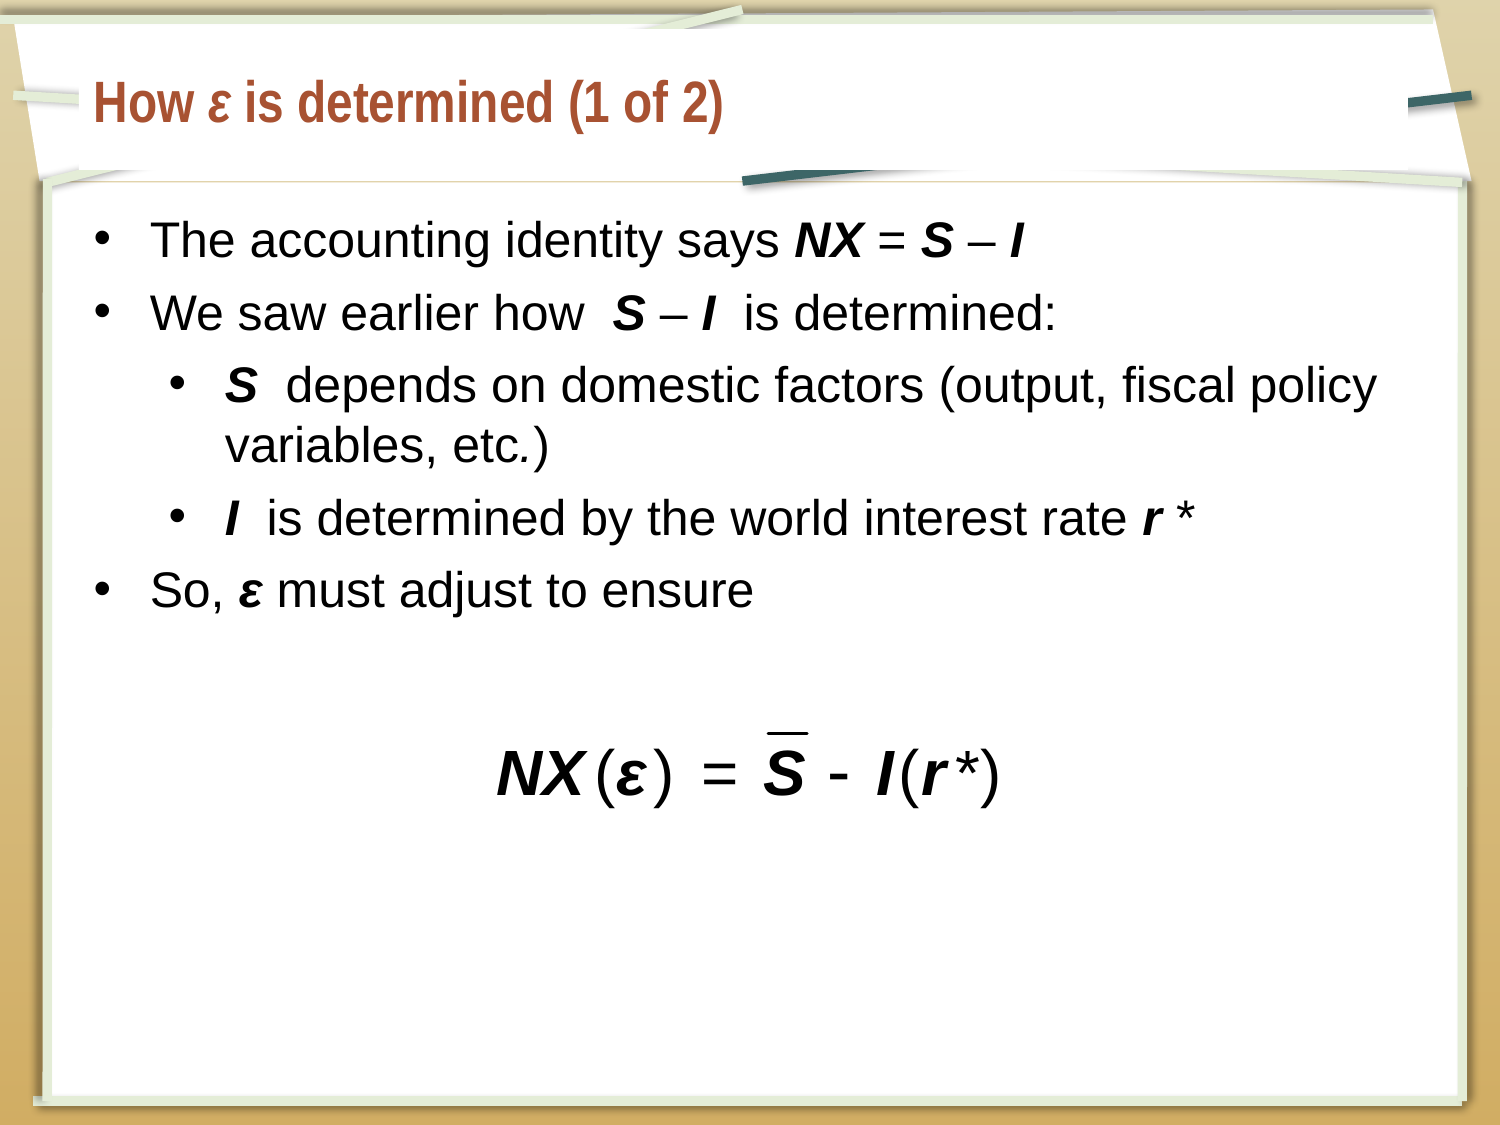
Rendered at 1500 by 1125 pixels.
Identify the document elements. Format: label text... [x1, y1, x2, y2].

list The accounting identity says NX = S – I We saw earlier how S – I is determined: S depends on domestic factors (output, fiscal policy variables, etc.) I is determined by the world interest rate r * So, ε must adjust to ensure [78, 200, 1445, 1044]
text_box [488, 720, 1012, 823]
title How ε is determined (1 of 2) [78, 29, 1408, 170]
